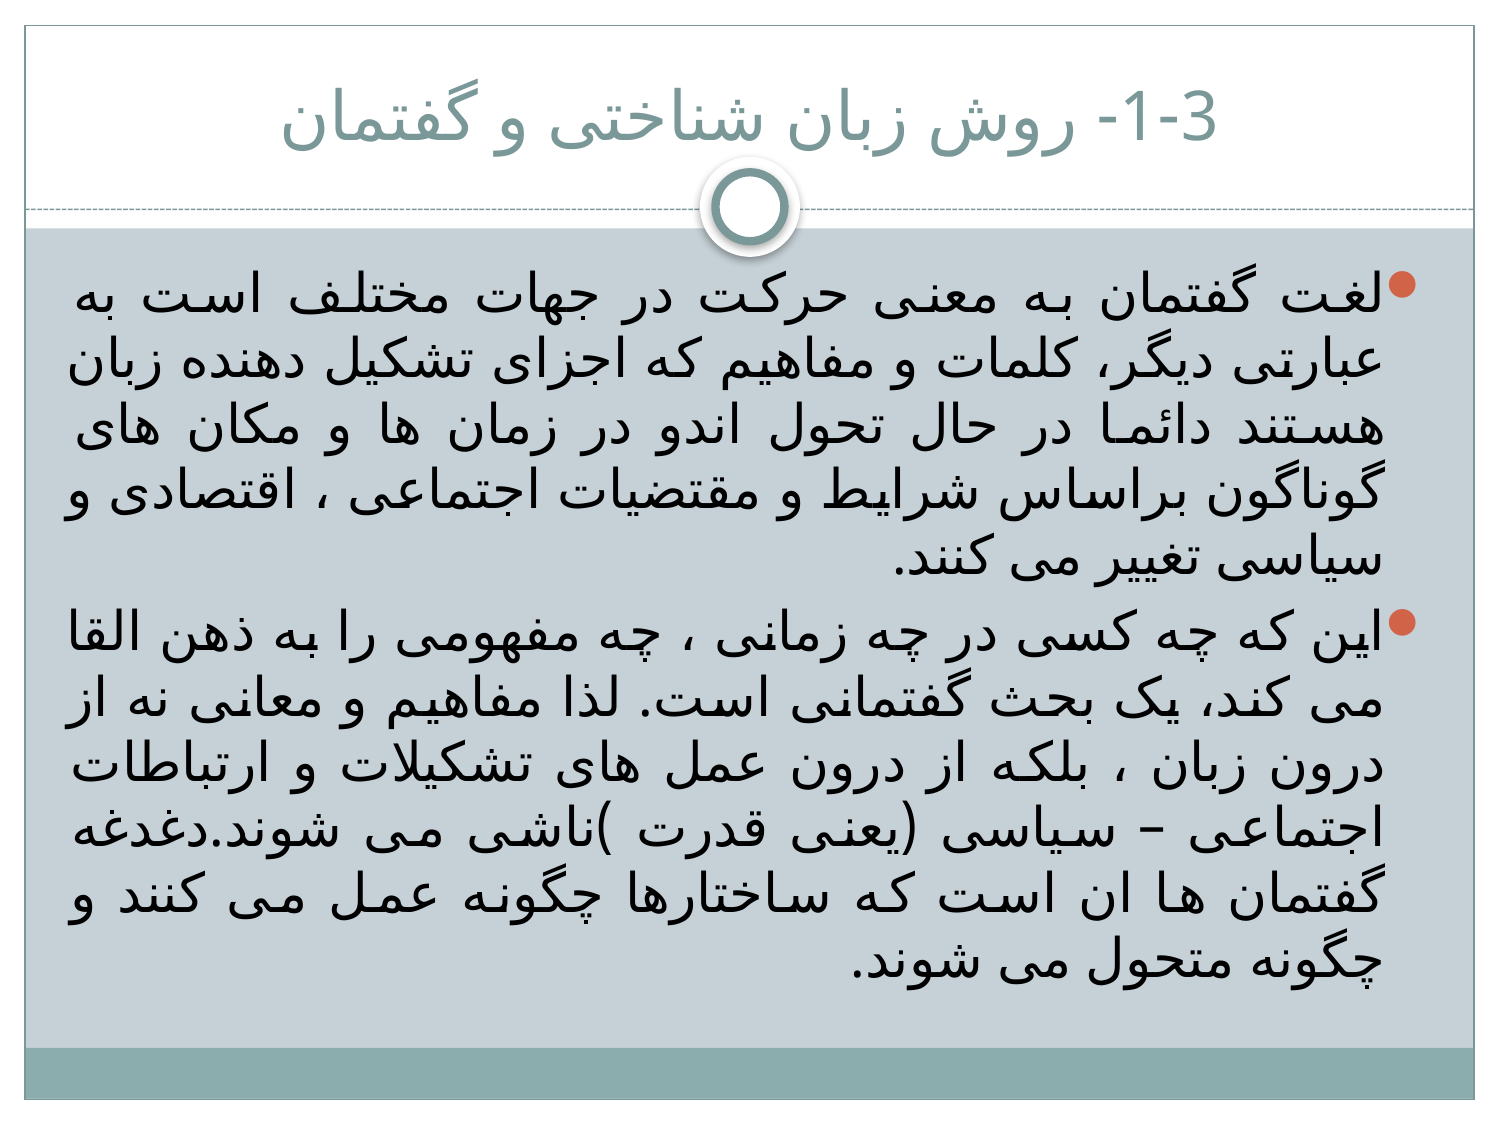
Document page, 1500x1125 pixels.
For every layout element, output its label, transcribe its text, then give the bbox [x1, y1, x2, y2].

title 1-3- روش زبان شناختی و گفتمان [49, 37, 1450, 162]
list لغت گفتمان به معنی حرکت در جهات مختلف است به عبارتی دیگر، کلمات و مفاهیم که اجزای تشکیل دهنده زبان هستند دائما در حال تحول اندو در زمان ها و مکان های گوناگون براساس شرایط و مقتضیات اجتماعی ، اقتصادی و سیاسی تغییر می کنند. این که چه کسی در چه زمانی ، چه مفهومی را به ذهن القا می کند، یک بحث گفتمانی است. لذا مفاهیم و معانی نه از درون زبان ، بلکه از درون عمل های تشکیلات و ارتباطات اجتماعی – سیاسی (یعنی قدرت )ناشی می شوند.دغدغه گفتمان ها ان است که ساختارها چگونه عمل می کنند و چگونه متحول می شوند. [49, 250, 1445, 1001]
